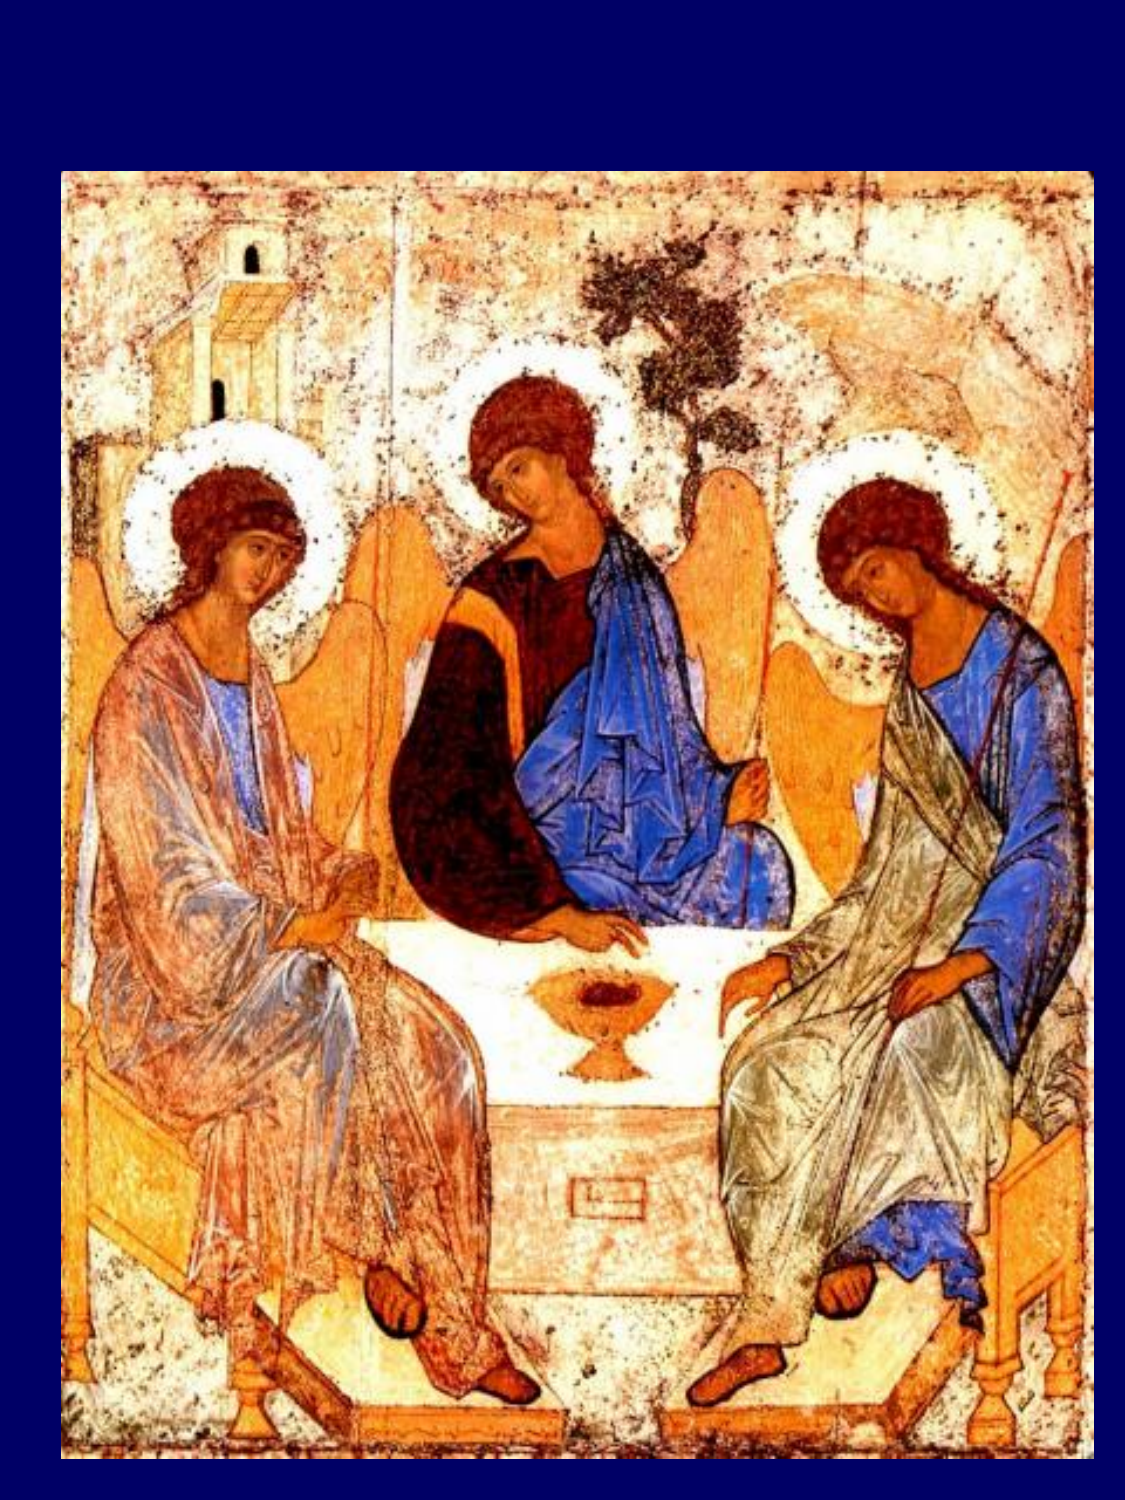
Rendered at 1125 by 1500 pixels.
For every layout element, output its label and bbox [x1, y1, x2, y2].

picture [61, 171, 1095, 1459]
